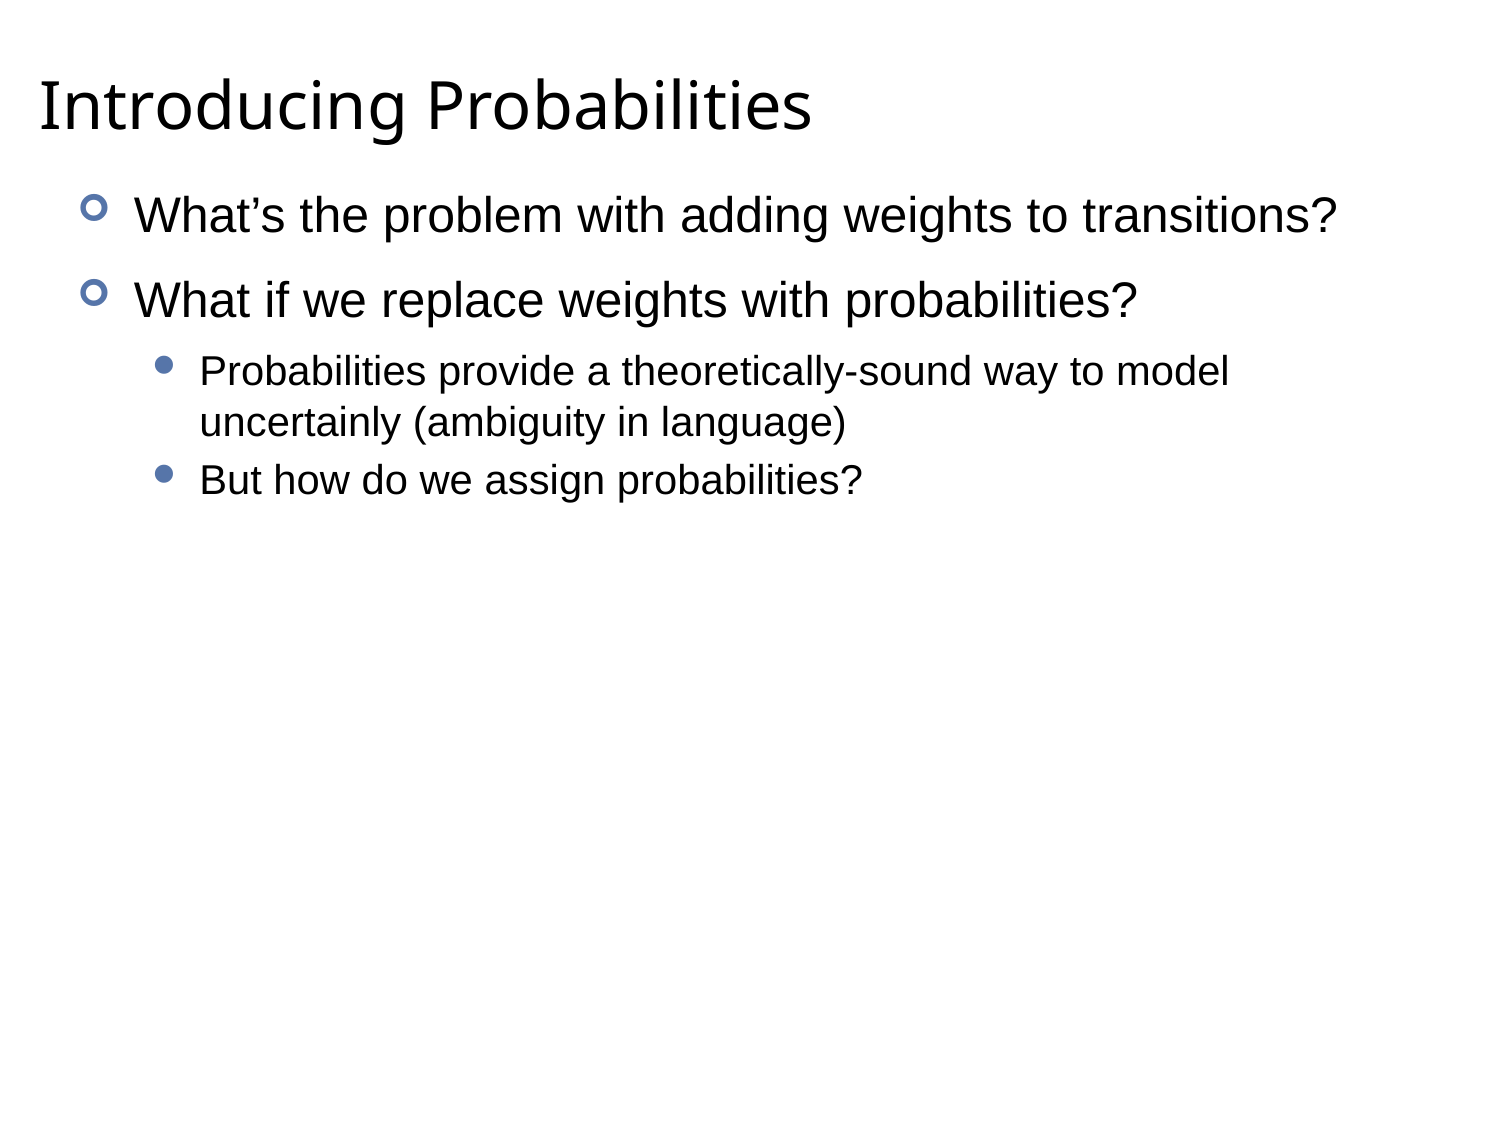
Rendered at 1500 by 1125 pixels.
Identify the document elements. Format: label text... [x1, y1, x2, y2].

title Introducing Probabilities [24, 18, 1451, 188]
list What’s the problem with adding weights to transitions? What if we replace weights with probabilities? Probabilities provide a theoretically-sound way to model uncertainly (ambiguity in language) But how do we assign probabilities? [62, 174, 1451, 1013]
